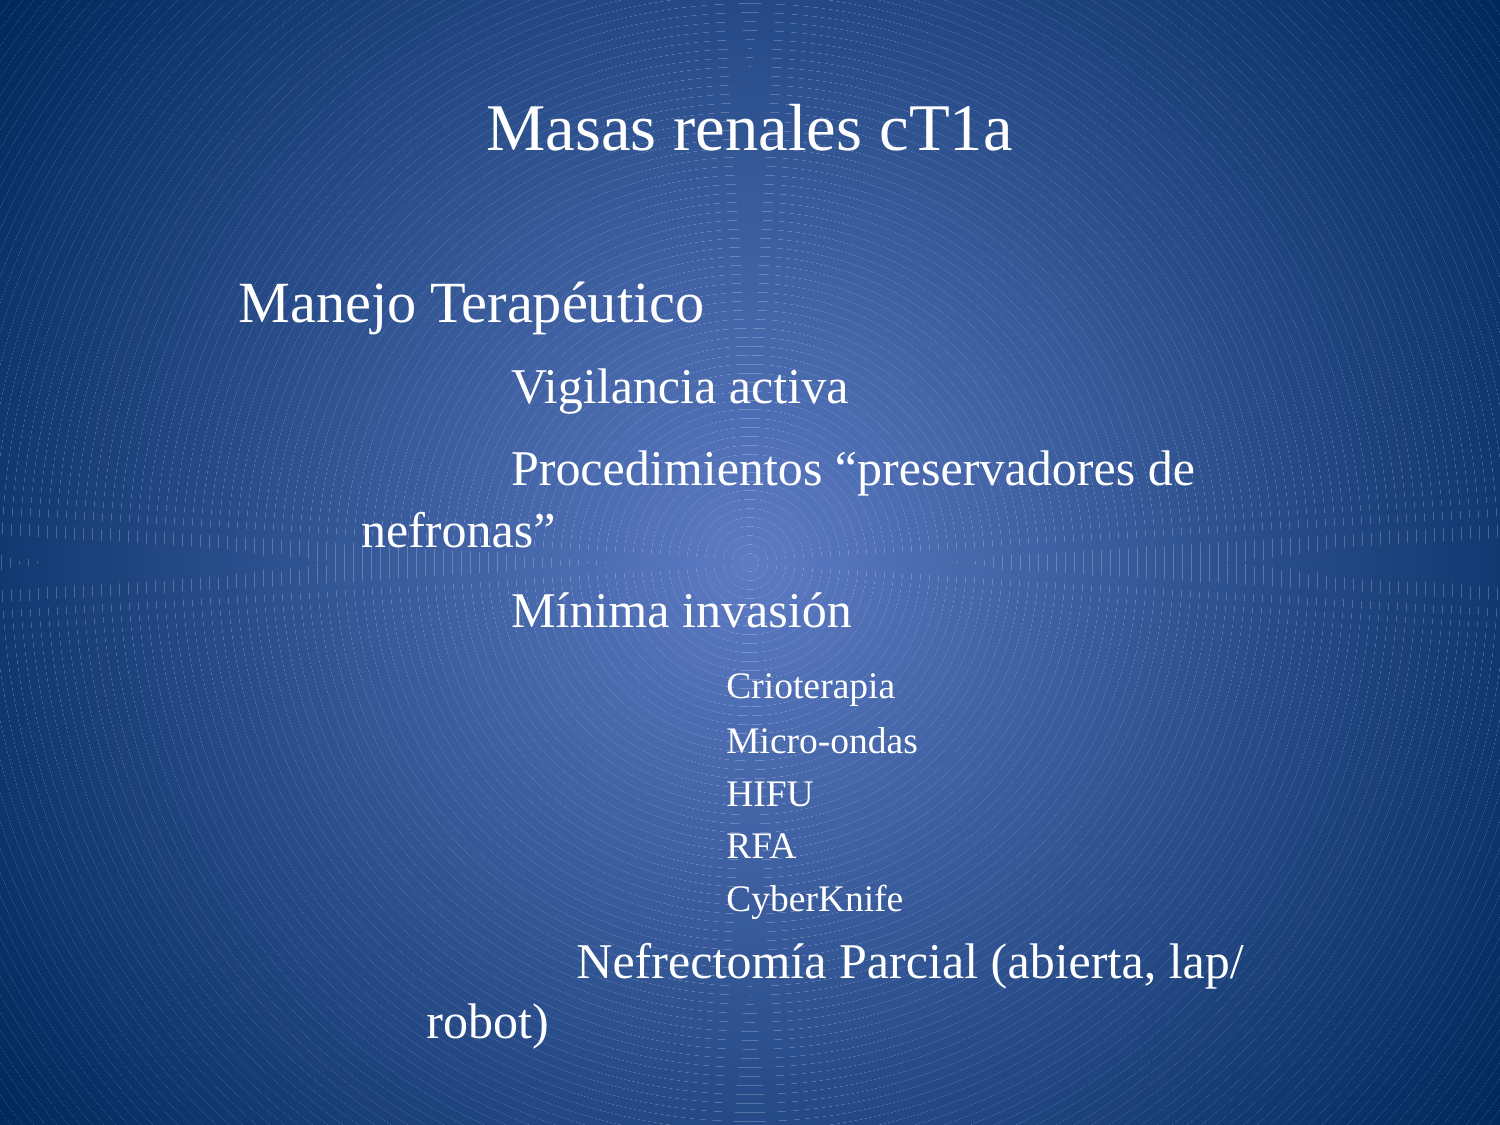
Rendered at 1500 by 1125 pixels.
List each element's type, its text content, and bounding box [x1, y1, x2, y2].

title Masas renales cT1a [75, 29, 1425, 218]
list Manejo Terapéutico Vigilancia activa Procedimientos “preservadores de nefronas” Mínima invasión Crioterapia Micro-ondas HIFU RFA CyberKnife Nefrectomía Parcial (abierta, lap/ robot) [224, 256, 1372, 1089]
